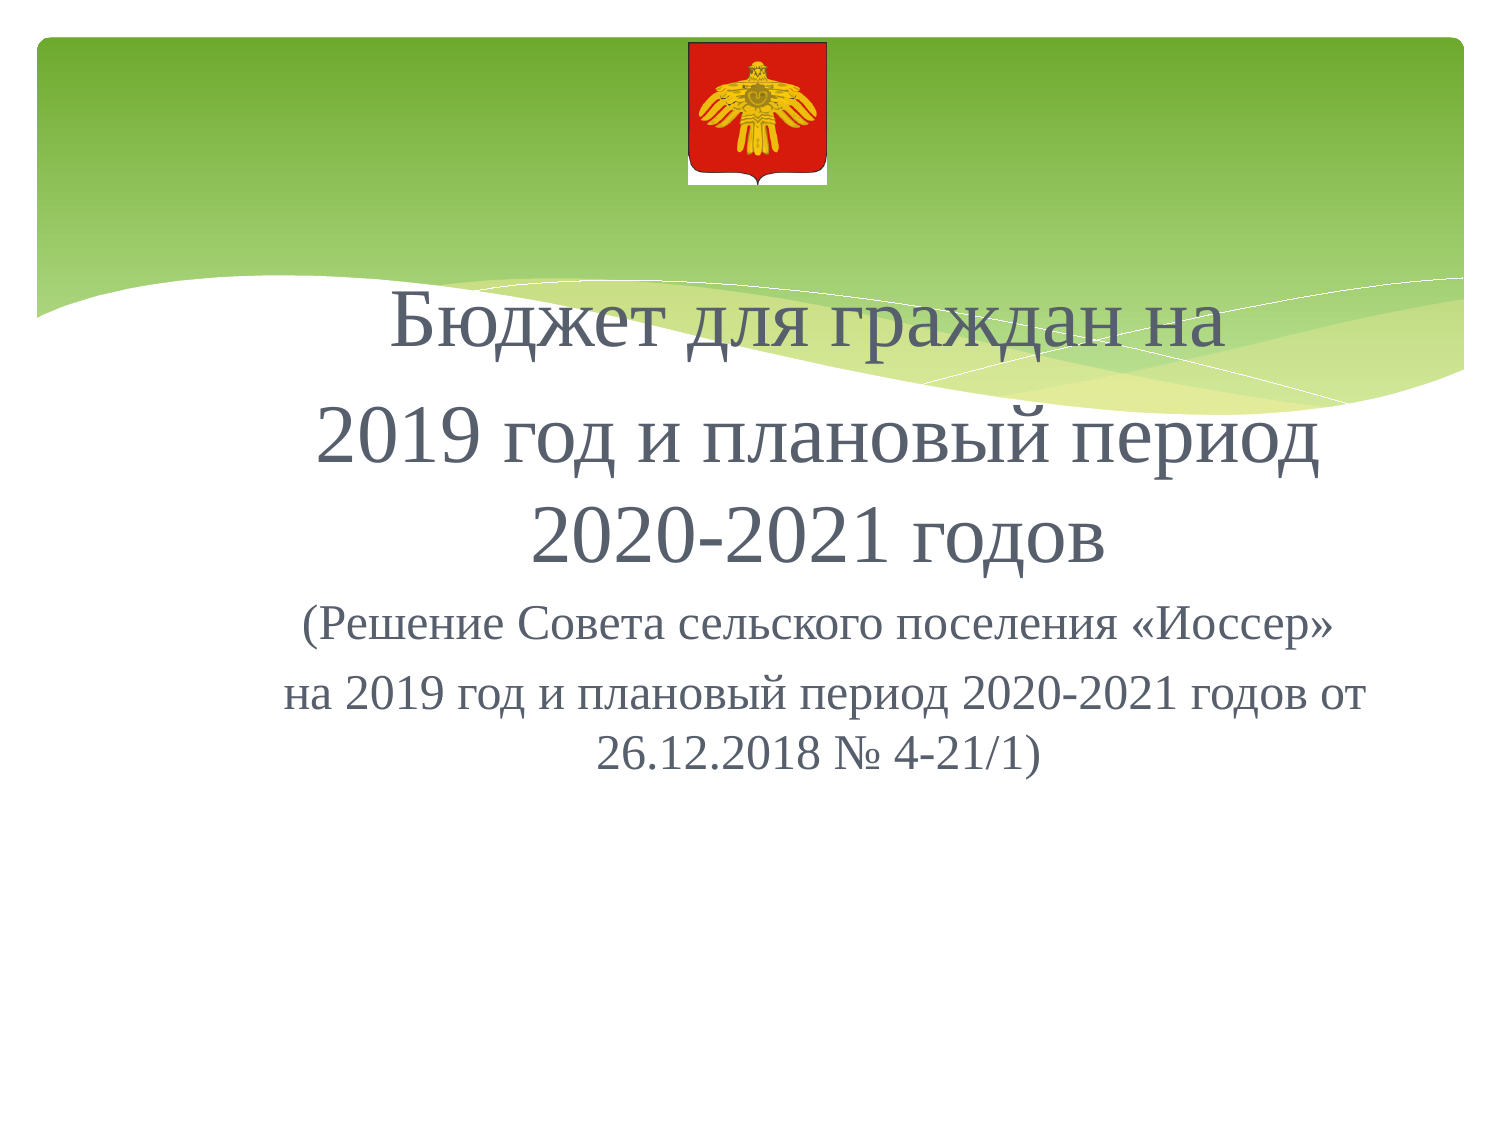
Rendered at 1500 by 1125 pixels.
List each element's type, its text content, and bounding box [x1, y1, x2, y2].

picture [687, 42, 827, 186]
list Бюджет для граждан на 2019 год и плановый период 2020-2021 годов (Решение Совета сельского поселения «Иоссер» на 2019 год и плановый период 2020-2021 годов от 26.12.2018 № 4-21/1) [218, 255, 1412, 979]
